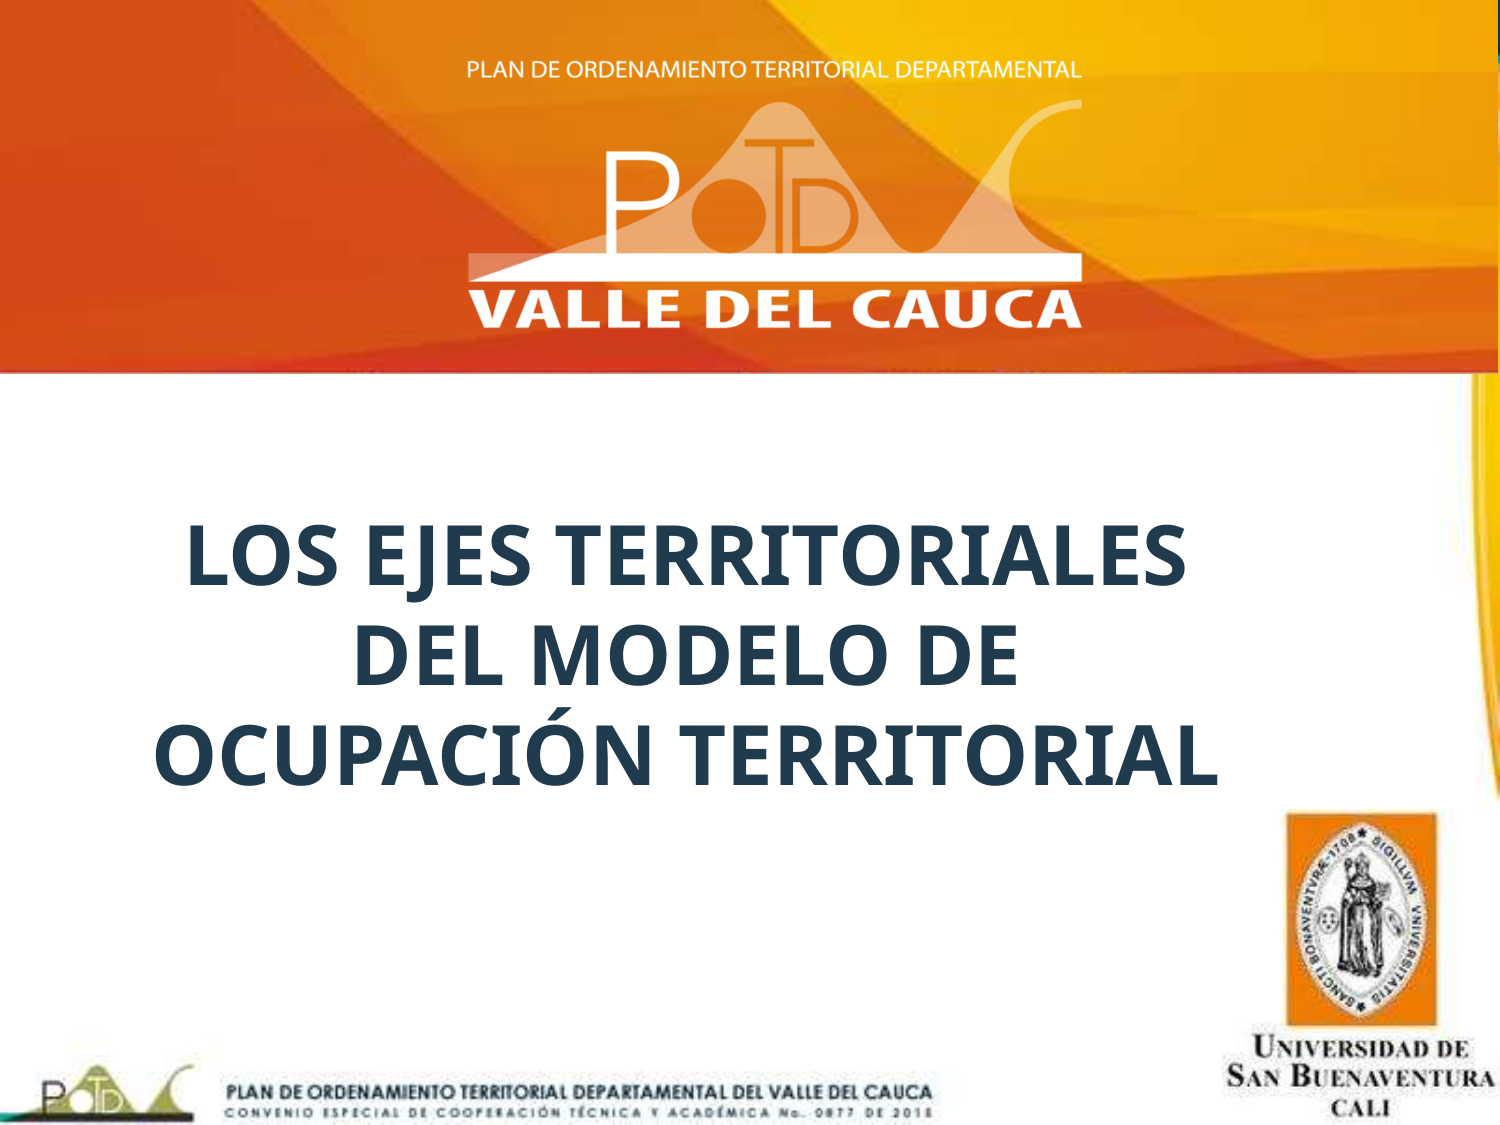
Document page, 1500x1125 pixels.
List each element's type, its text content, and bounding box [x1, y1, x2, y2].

text_box LOS EJES TERRITORIALES DEL MODELO DE OCUPACIÓN TERRITORIAL [121, 495, 1251, 810]
picture [0, 0, 1500, 1125]
